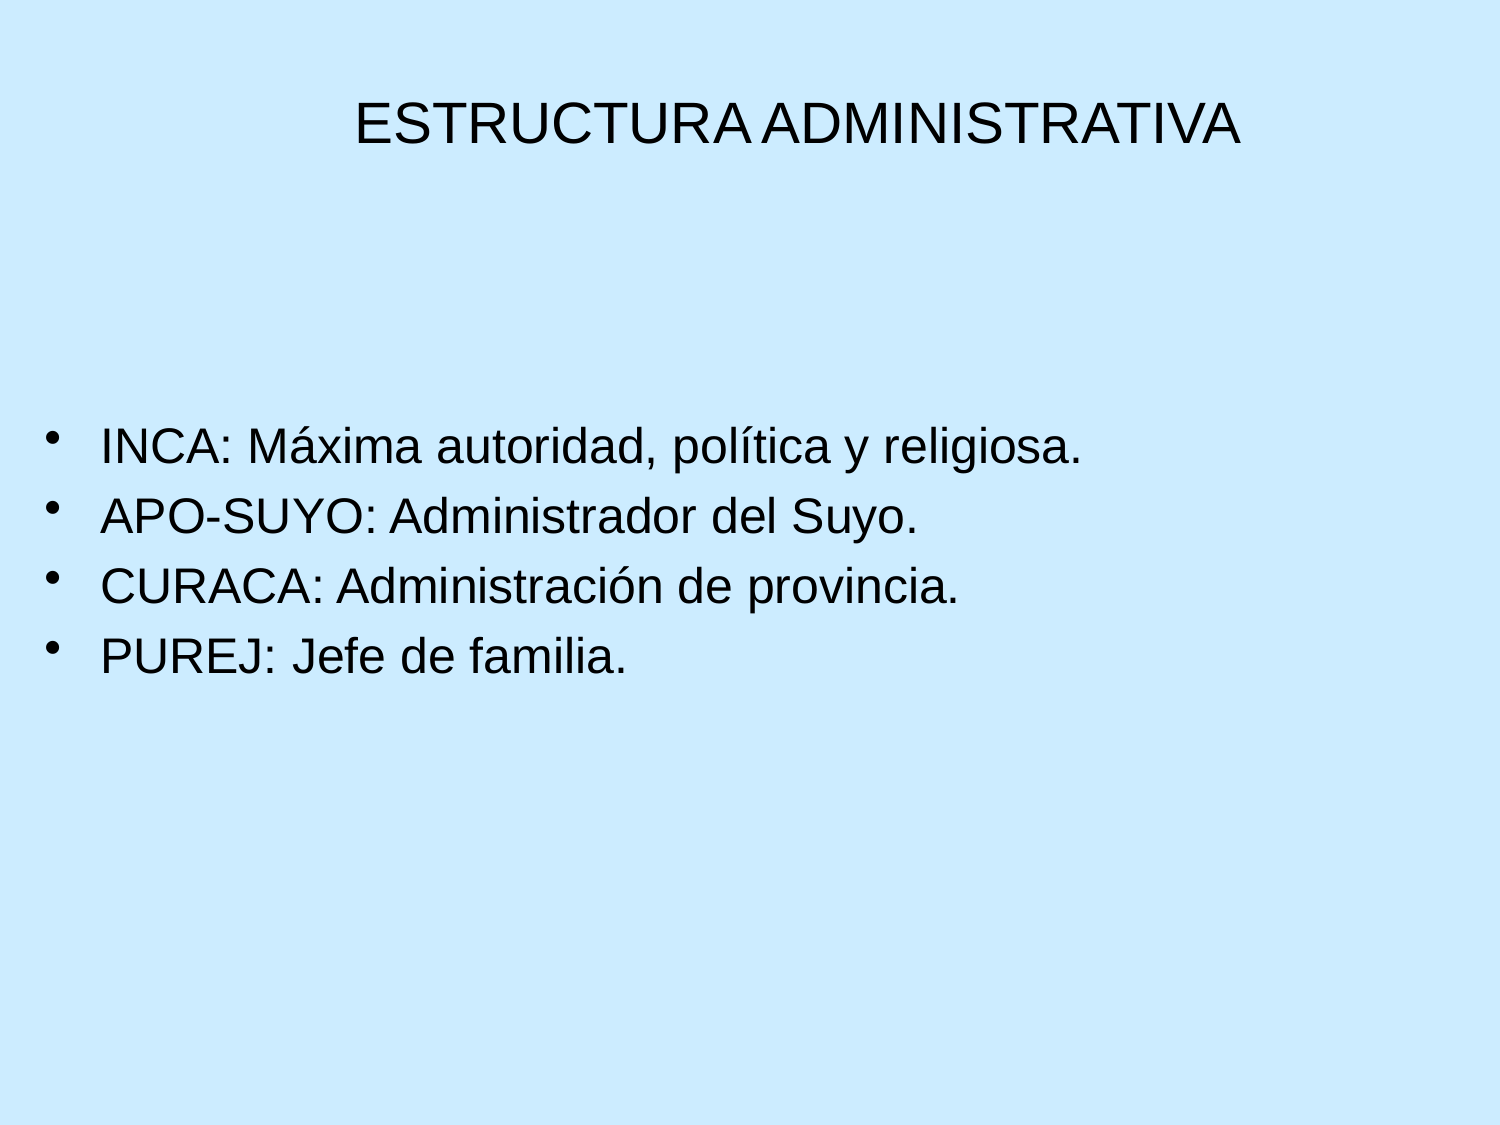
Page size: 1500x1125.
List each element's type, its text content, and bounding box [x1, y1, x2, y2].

list INCA: Máxima autoridad, política y religiosa. APO-SUYO: Administrador del Suyo. CURACA: Administración de provincia. PUREJ: Jefe de familia. [29, 196, 1380, 799]
title ESTRUCTURA ADMINISTRATIVA [171, 45, 1425, 197]
